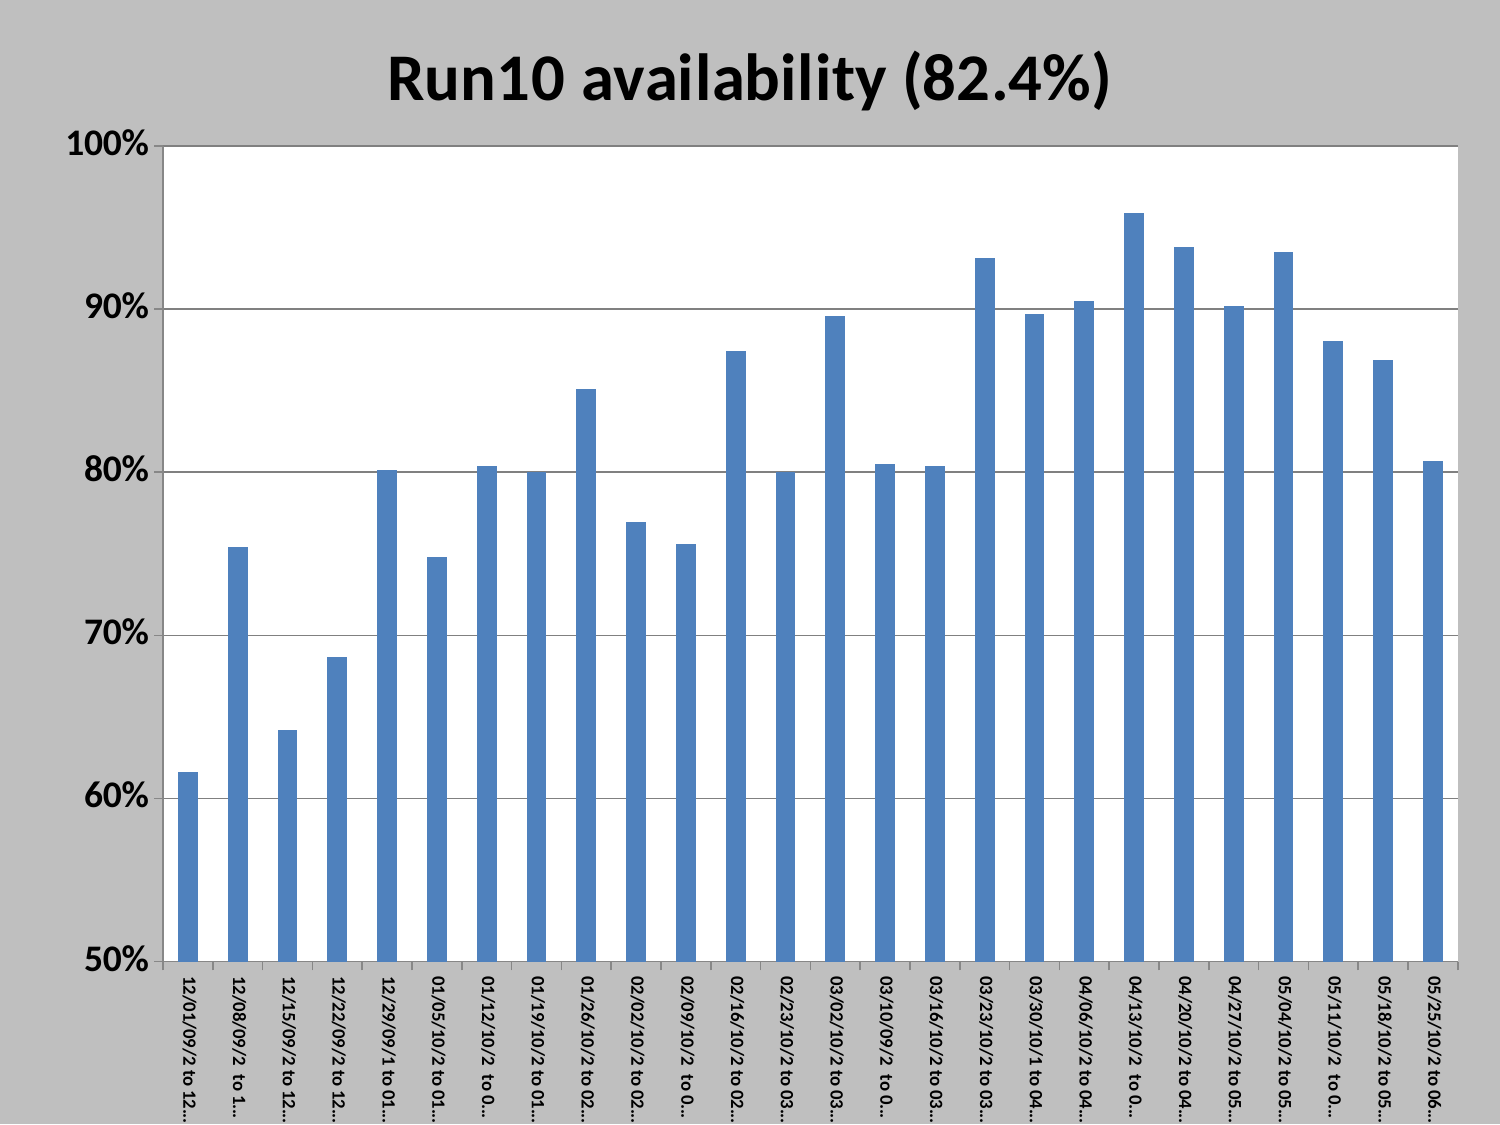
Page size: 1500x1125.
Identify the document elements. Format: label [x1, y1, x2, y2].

chart [0, 0, 1500, 1125]
